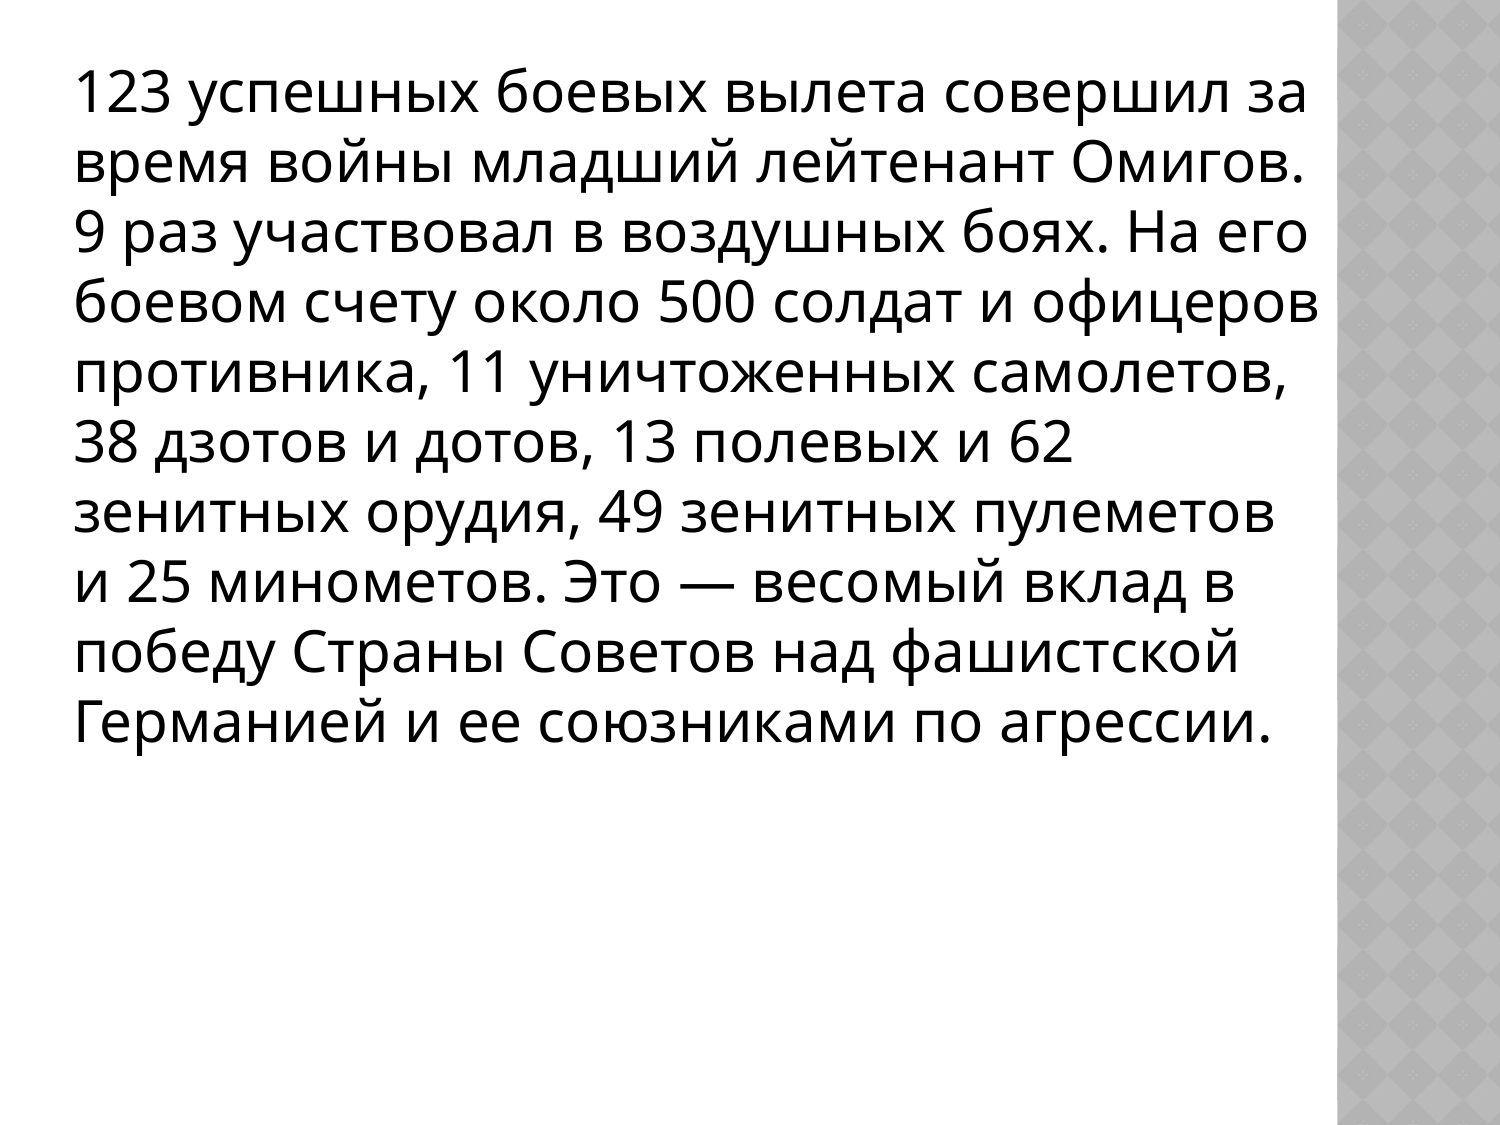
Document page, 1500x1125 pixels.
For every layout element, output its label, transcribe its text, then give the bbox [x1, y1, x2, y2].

text_box 123 успешных боевых вылета совершил за время войны младший лейтенант Омигов. 9 раз участвовал в воздушных боях. На его боевом счету около 500 солдат и офицеров противника, 11 уничтоженных самолетов, 38 дзотов и дотов, 13 полевых и 62 зенитных орудия, 49 зенитных пулеметов и 25 минометов. Это — весомый вклад в победу Страны Советов над фашистской Германией и ее союзниками по агрессии. [58, 46, 1336, 762]
